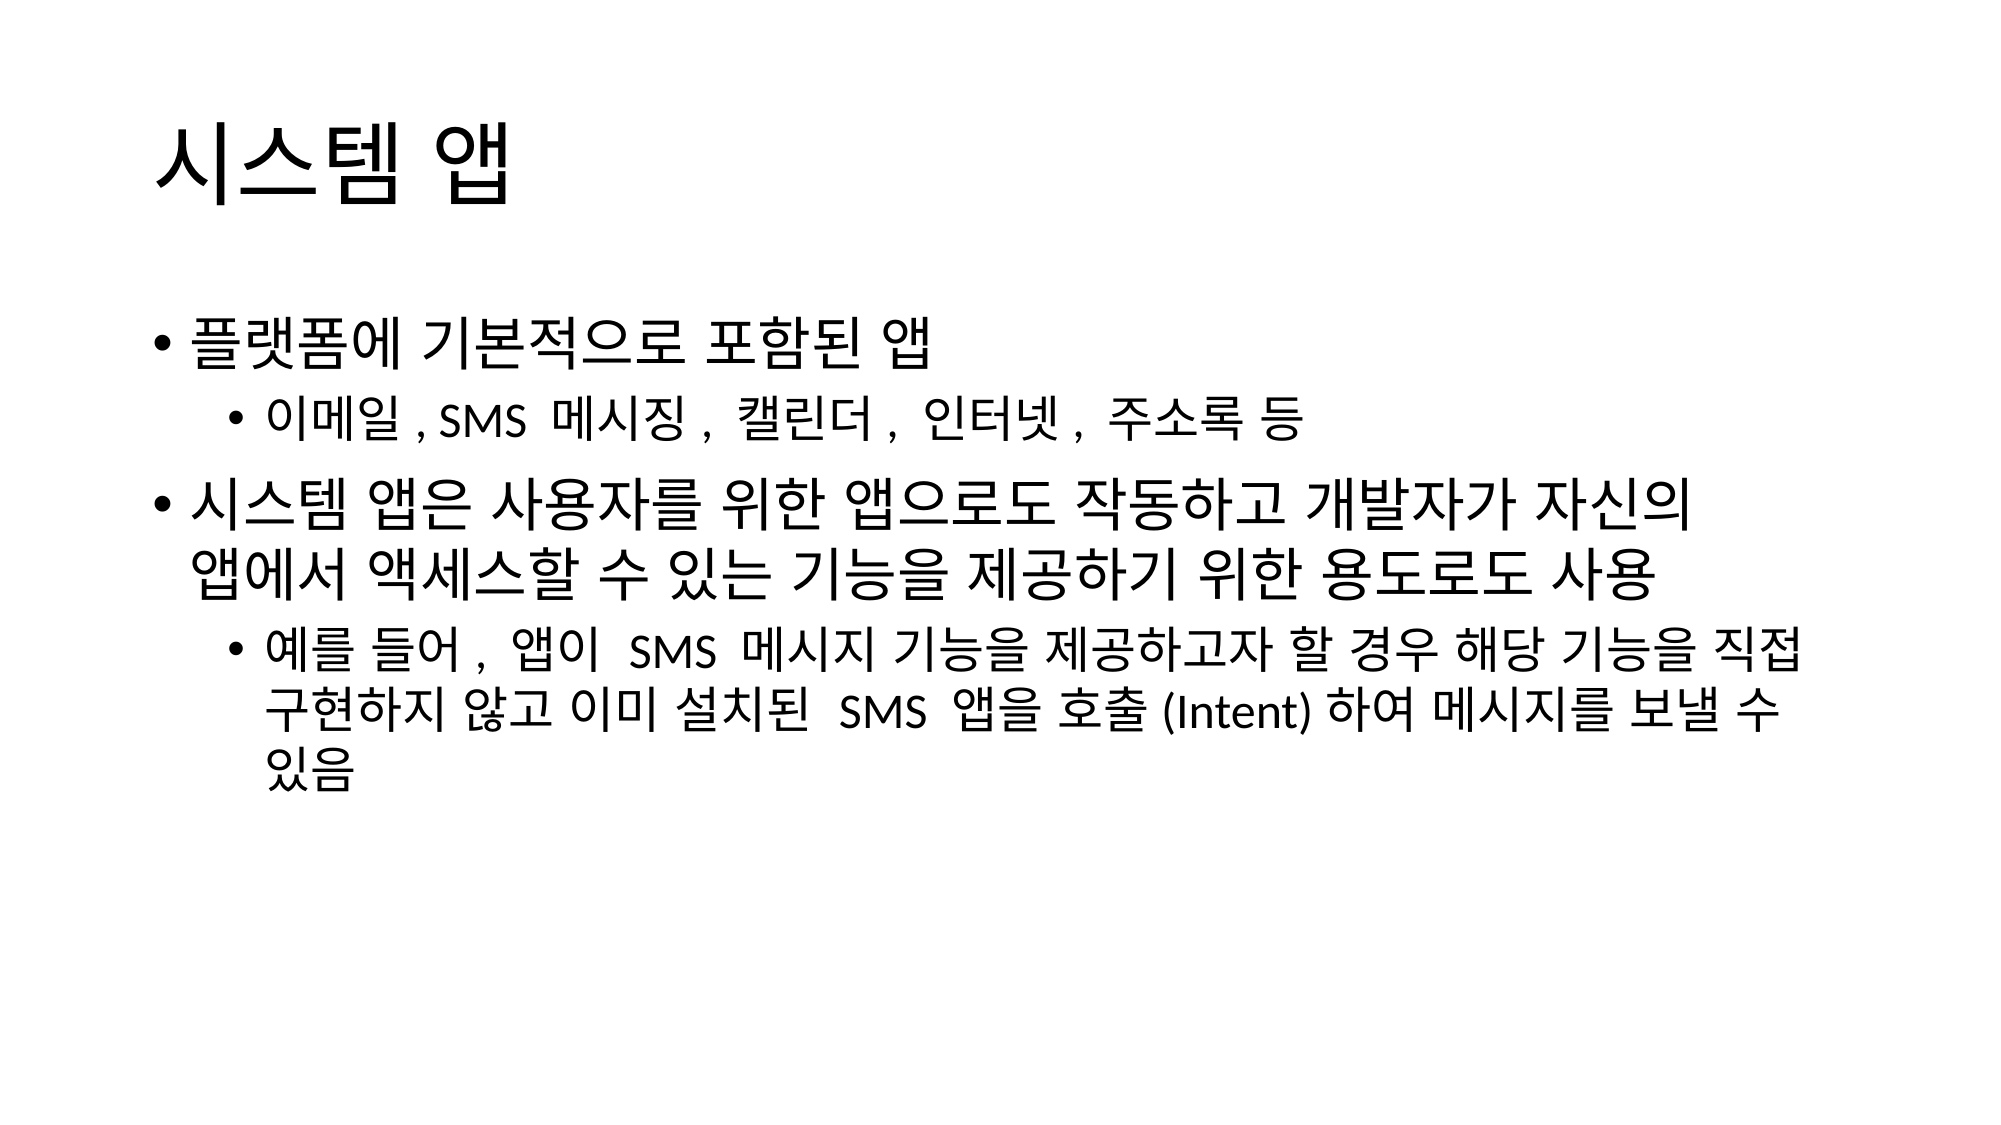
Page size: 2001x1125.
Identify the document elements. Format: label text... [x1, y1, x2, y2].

title 시스템 앱 [137, 59, 1863, 278]
list 플랫폼에 기본적으로 포함된 앱 이메일, SMS 메시징, 캘린더, 인터넷, 주소록 등 시스템 앱은 사용자를 위한 앱으로도 작동하고 개발자가 자신의 앱에서 액세스할 수 있는 기능을 제공하기 위한 용도로도 사용 예를 들어, 앱이 SMS 메시지 기능을 제공하고자 할 경우 해당 기능을 직접 구현하지 않고 이미 설치된 SMS 앱을 호출(Intent)하여 메시지를 보낼 수 있음 [137, 299, 1863, 1014]
